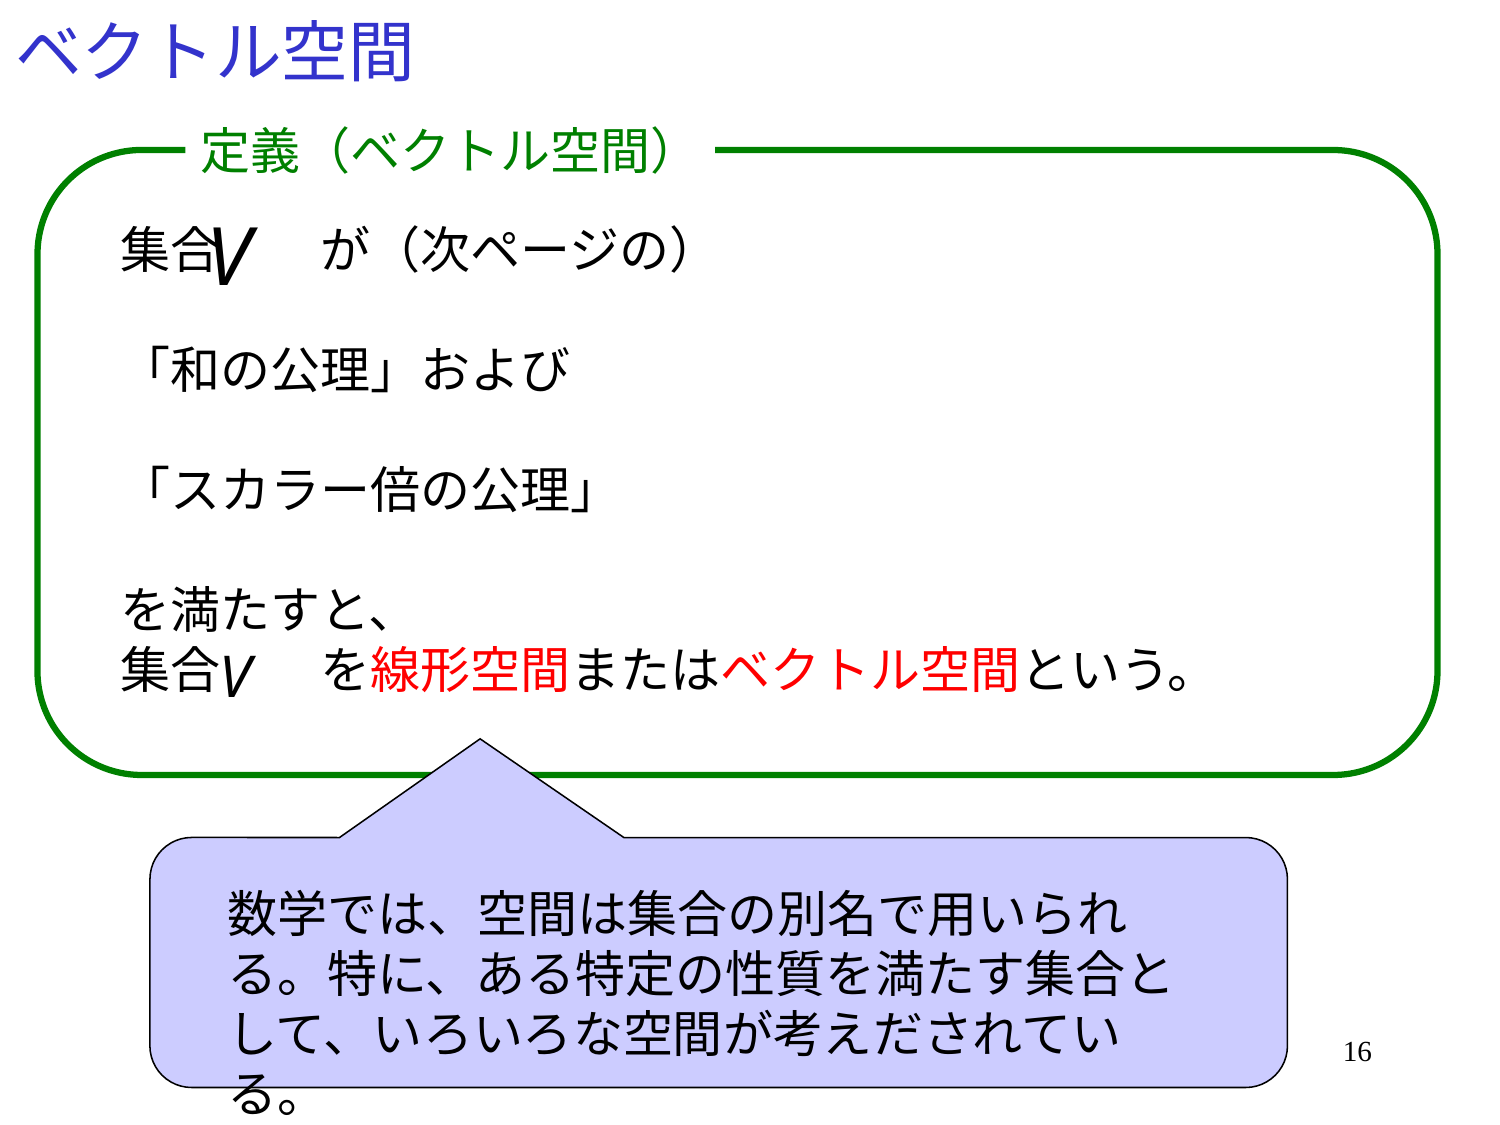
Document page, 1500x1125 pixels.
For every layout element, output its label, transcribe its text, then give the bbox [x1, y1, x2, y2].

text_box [210, 210, 292, 299]
text_box [149, 738, 1288, 1088]
text_box [37, 149, 1438, 775]
slide_number 16 [1200, 1024, 1388, 1101]
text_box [222, 644, 281, 708]
text_box 集合 が（次ページの） 「和の公理」および 「スカラー倍の公理」 を満たすと、 集合 を線形空間またはベクトル空間という。 [105, 210, 1356, 706]
text_box 数学では、空間は集合の別名で用いられる。特に、ある特定の性質を満たす集合として、いろいろな空間が考えだされている。 [212, 874, 1200, 1125]
text_box 定義（ベクトル空間） [185, 112, 715, 188]
title ベクトル空間 [0, 0, 1126, 101]
